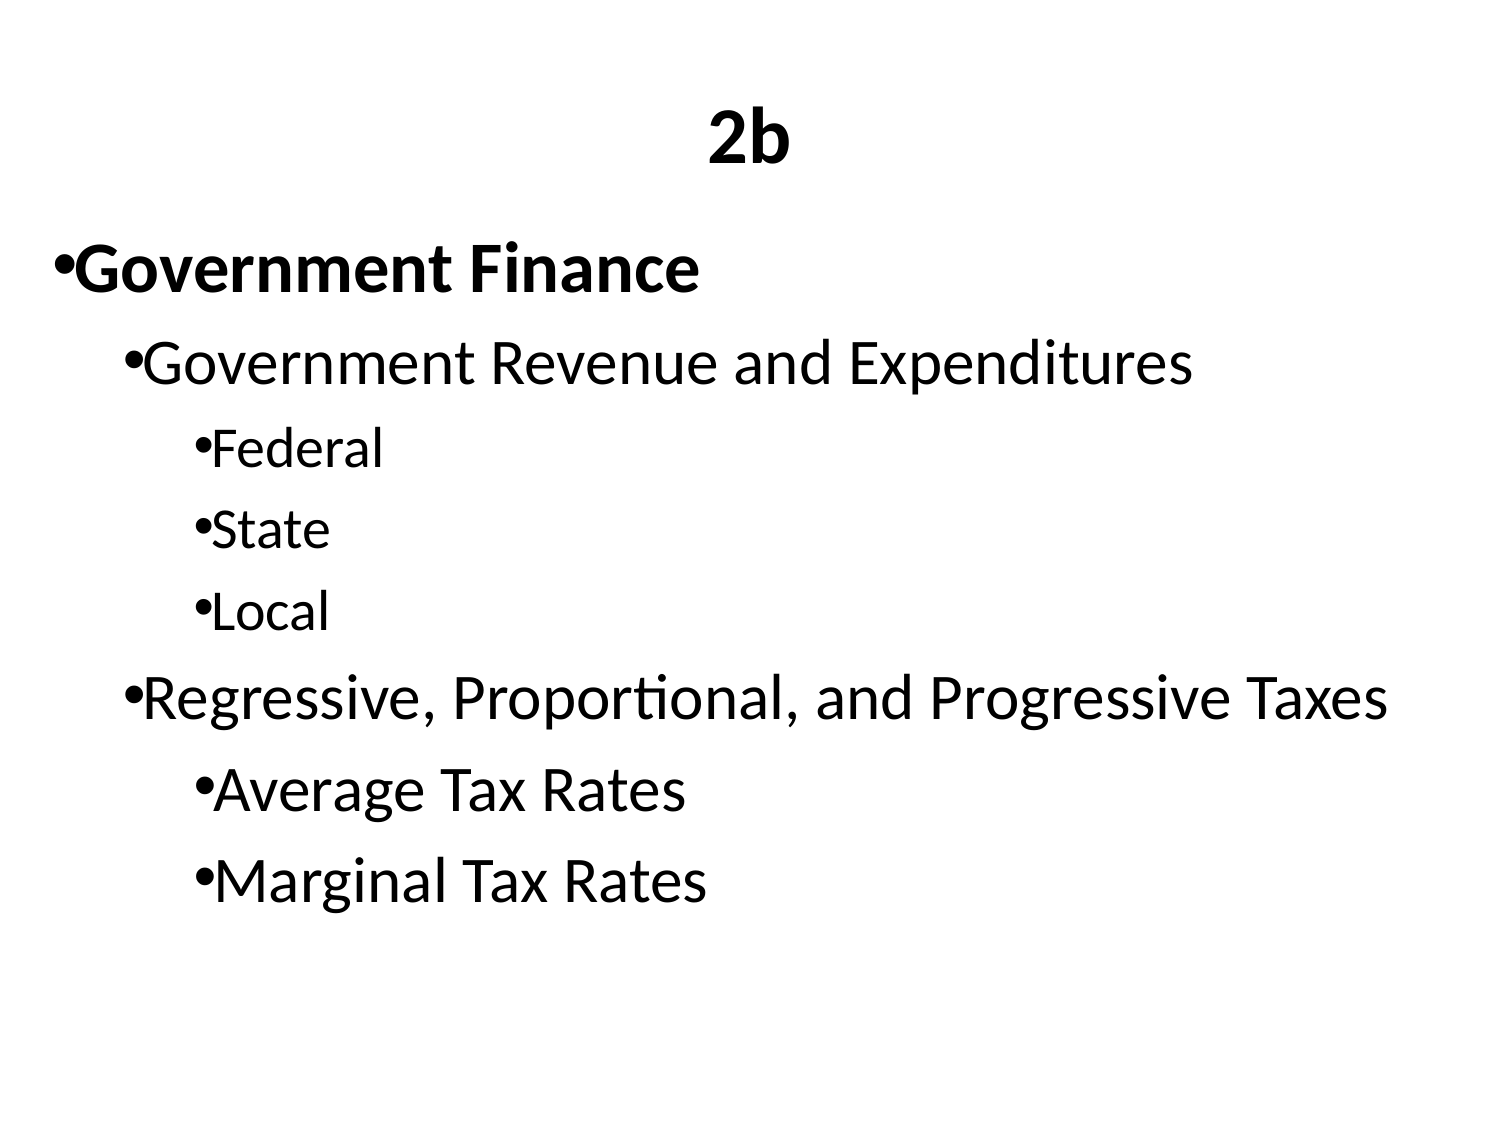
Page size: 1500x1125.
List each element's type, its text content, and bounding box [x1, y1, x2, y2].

title 2b [112, 75, 1388, 188]
subtitle Government Finance Government Revenue and Expenditures Federal State Local Regressive, Proportional, and Progressive Taxes Average Tax Rates Marginal Tax Rates [37, 212, 1500, 925]
